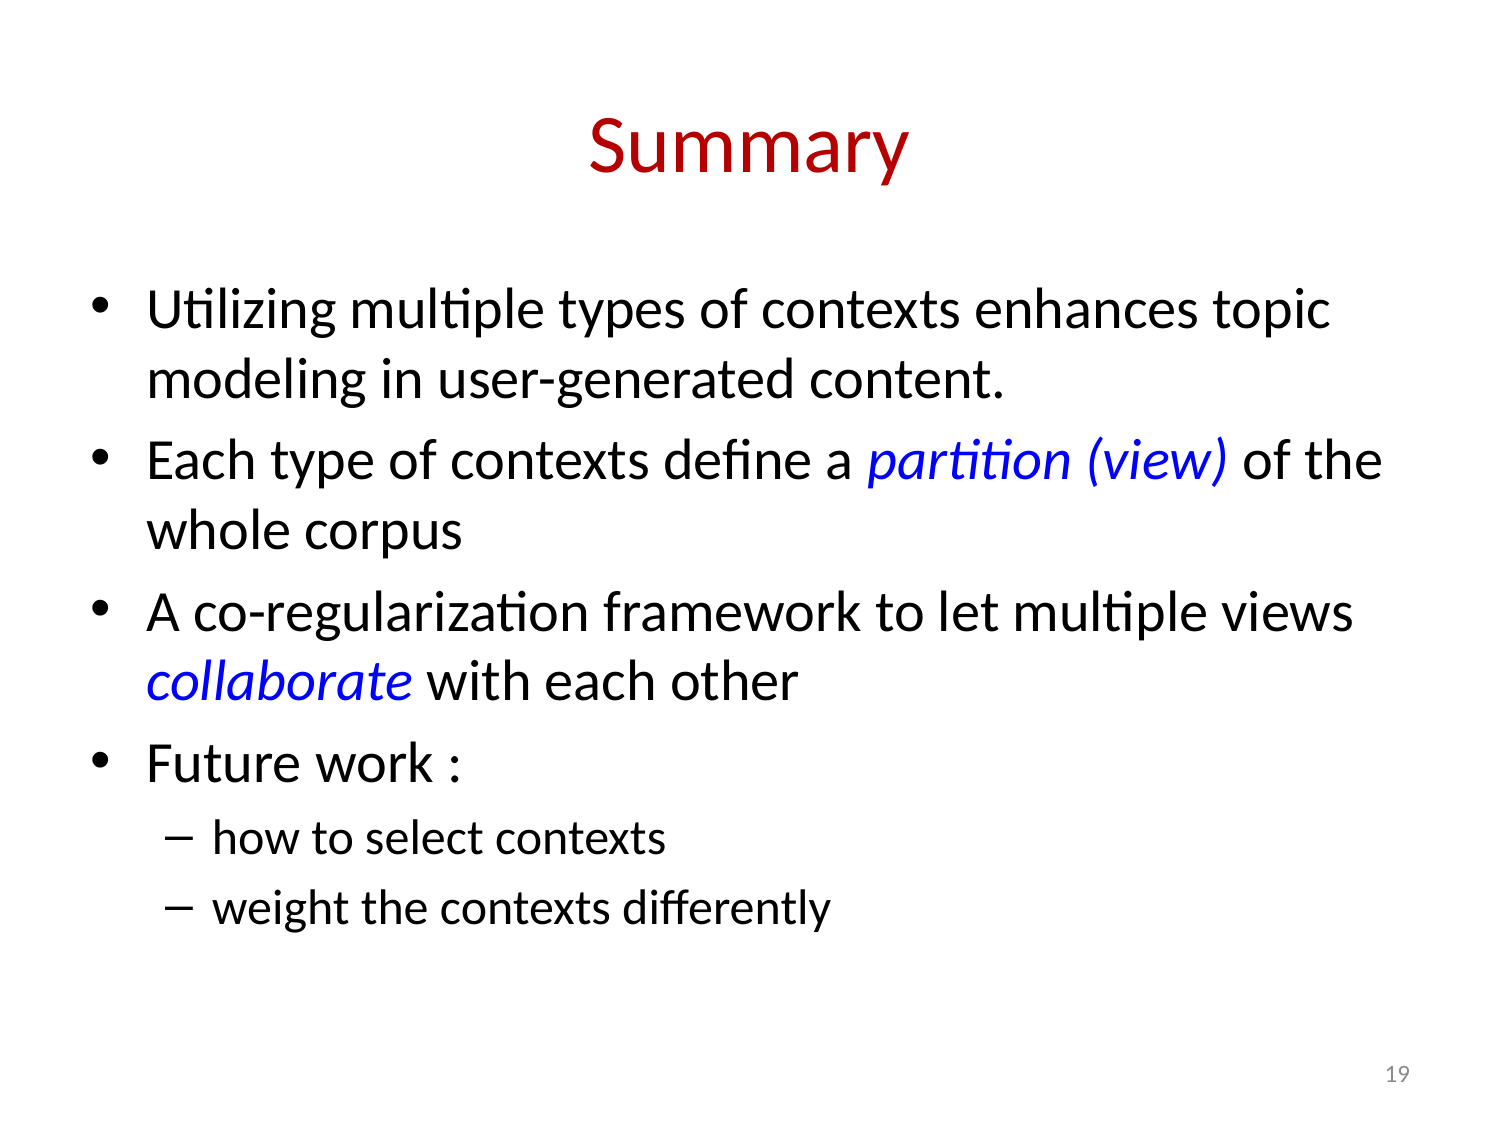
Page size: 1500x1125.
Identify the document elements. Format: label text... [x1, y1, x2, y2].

list Utilizing multiple types of contexts enhances topic modeling in user-generated content. Each type of contexts define a partition (view) of the whole corpus A co-regularization framework to let multiple views collaborate with each other Future work : how to select contexts weight the contexts differently [75, 262, 1425, 1005]
title Summary [75, 45, 1425, 233]
slide_number 19 [1074, 1042, 1425, 1103]
